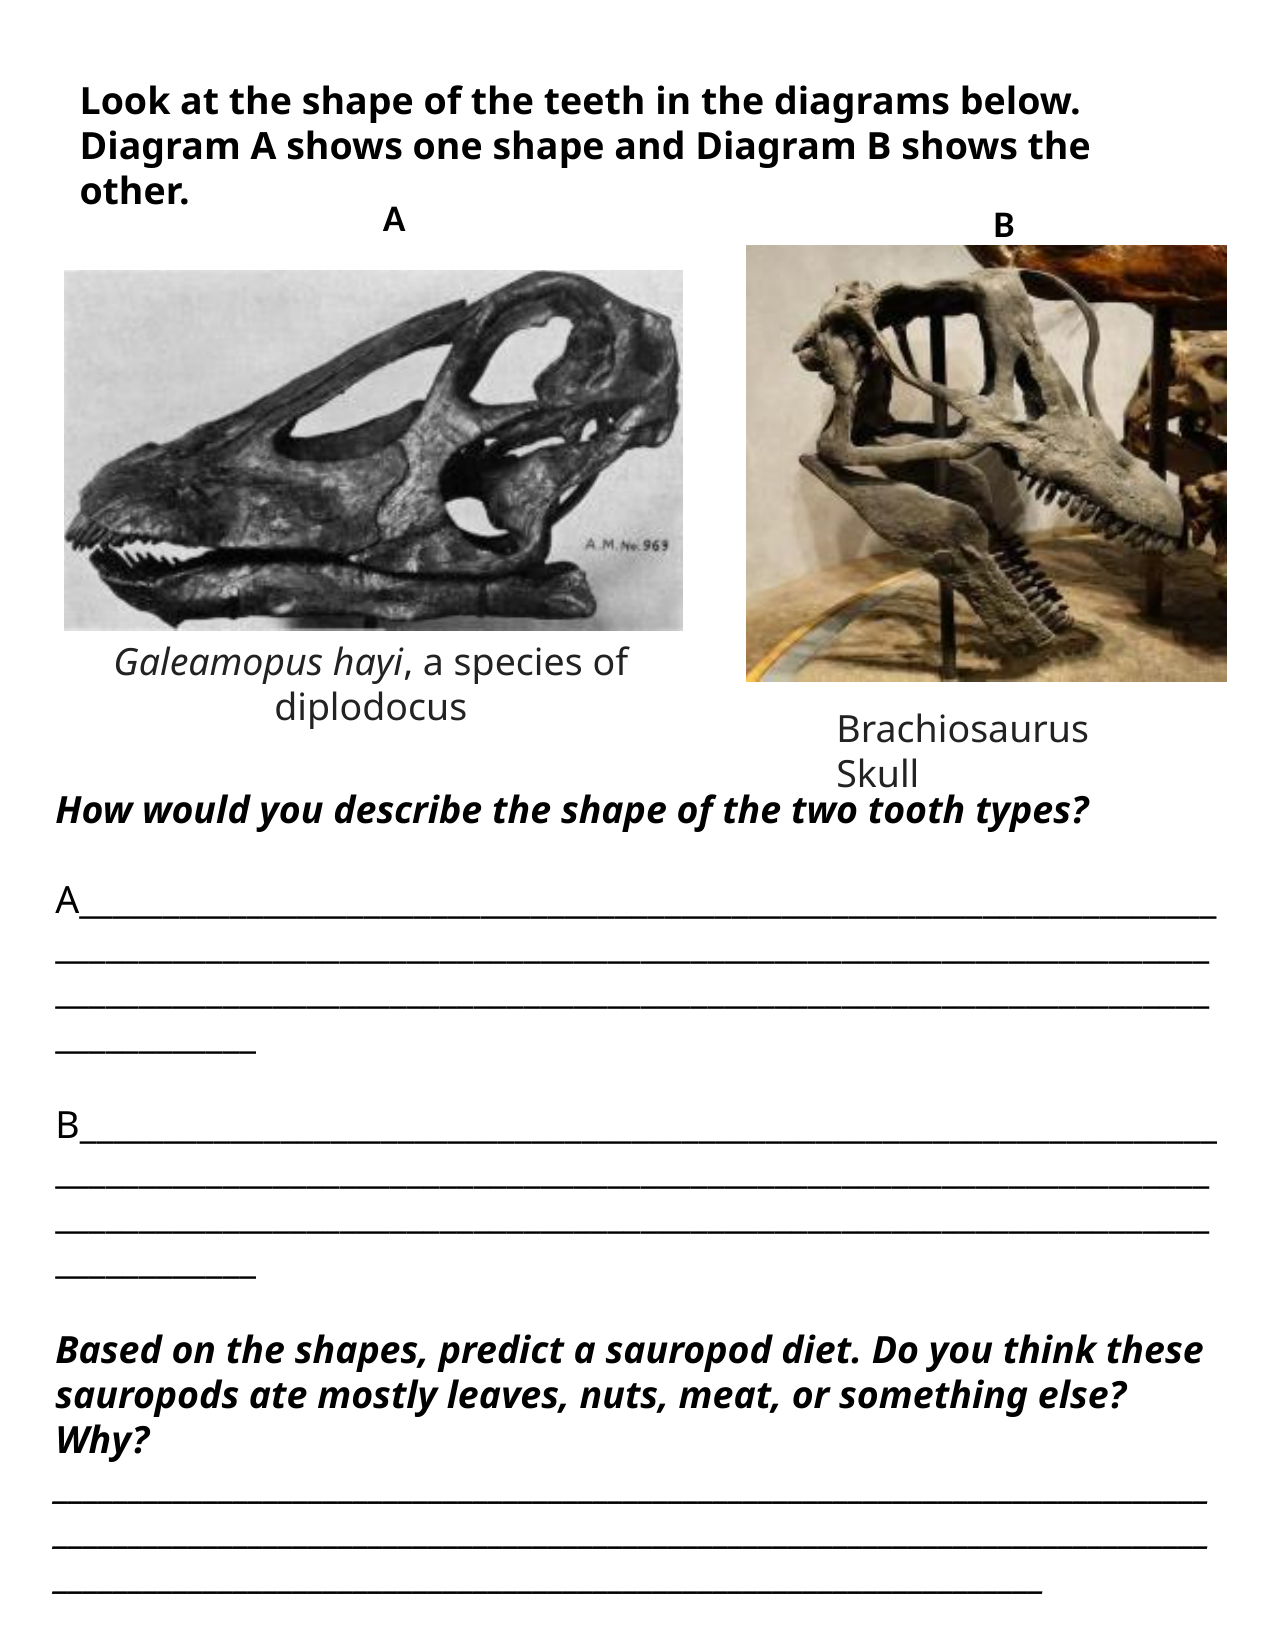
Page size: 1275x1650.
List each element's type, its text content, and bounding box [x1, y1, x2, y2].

text_box Brachiosaurus Skull [821, 697, 1187, 759]
text_box How would you describe the shape of the two tooth types? A__________________________________________________________________________________________________________________________________________________________________________________________________________________________ B__________________________________________________________________________________________________________________________________________________________________________________________________________________________ Based on the shapes, predict a sauropod diet. Do you think these sauropods ate mostly leaves, nuts, meat, or something else? Why? ____________________________________________________________________________________________________________________________________________________________________________________________________________________________ [40, 778, 1235, 1650]
text_box A [145, 186, 643, 248]
picture [64, 269, 683, 632]
text_box Galeamopus hayi, a species of diplodocus [0, 630, 742, 692]
text_box Look at the shape of the teeth in the diagrams below. Diagram A shows one shape and Diagram B shows the other. [64, 69, 1211, 176]
picture [746, 244, 1228, 682]
text_box B [755, 192, 1253, 254]
